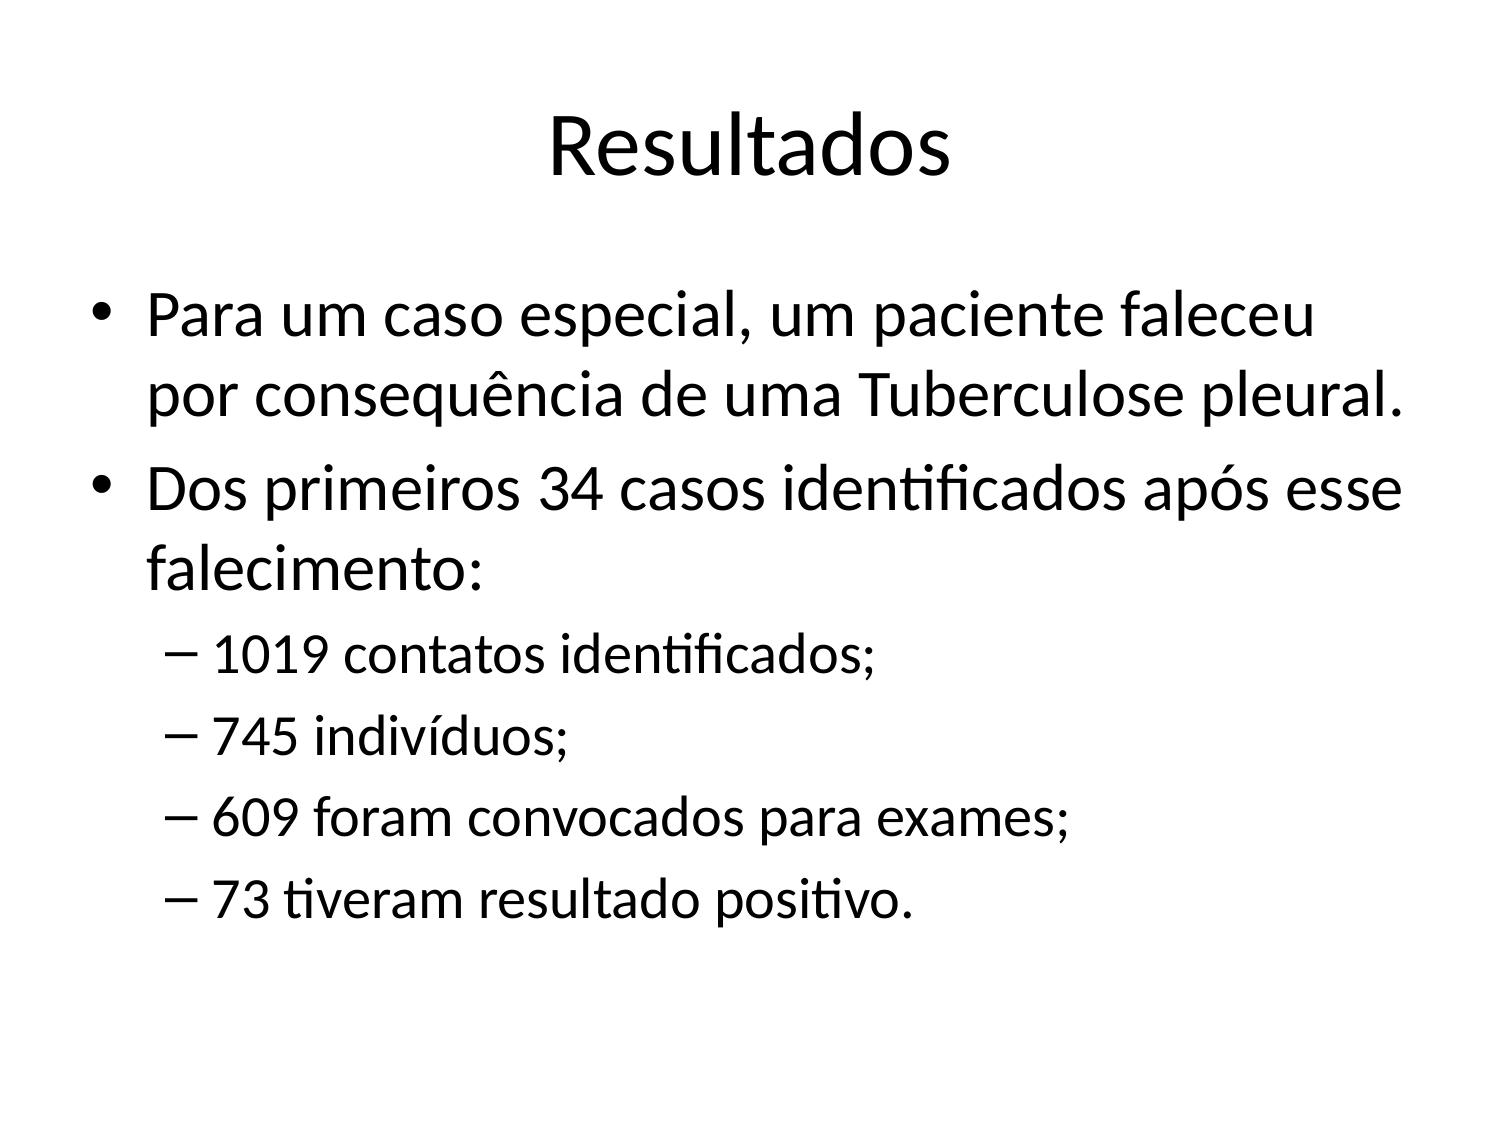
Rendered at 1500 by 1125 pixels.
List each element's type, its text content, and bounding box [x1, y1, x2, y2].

title Resultados [75, 45, 1425, 233]
list Para um caso especial, um paciente faleceu por consequência de uma Tuberculose pleural. Dos primeiros 34 casos identificados após esse falecimento: 1019 contatos identificados; 745 indivíduos; 609 foram convocados para exames; 73 tiveram resultado positivo. [75, 262, 1425, 1005]
